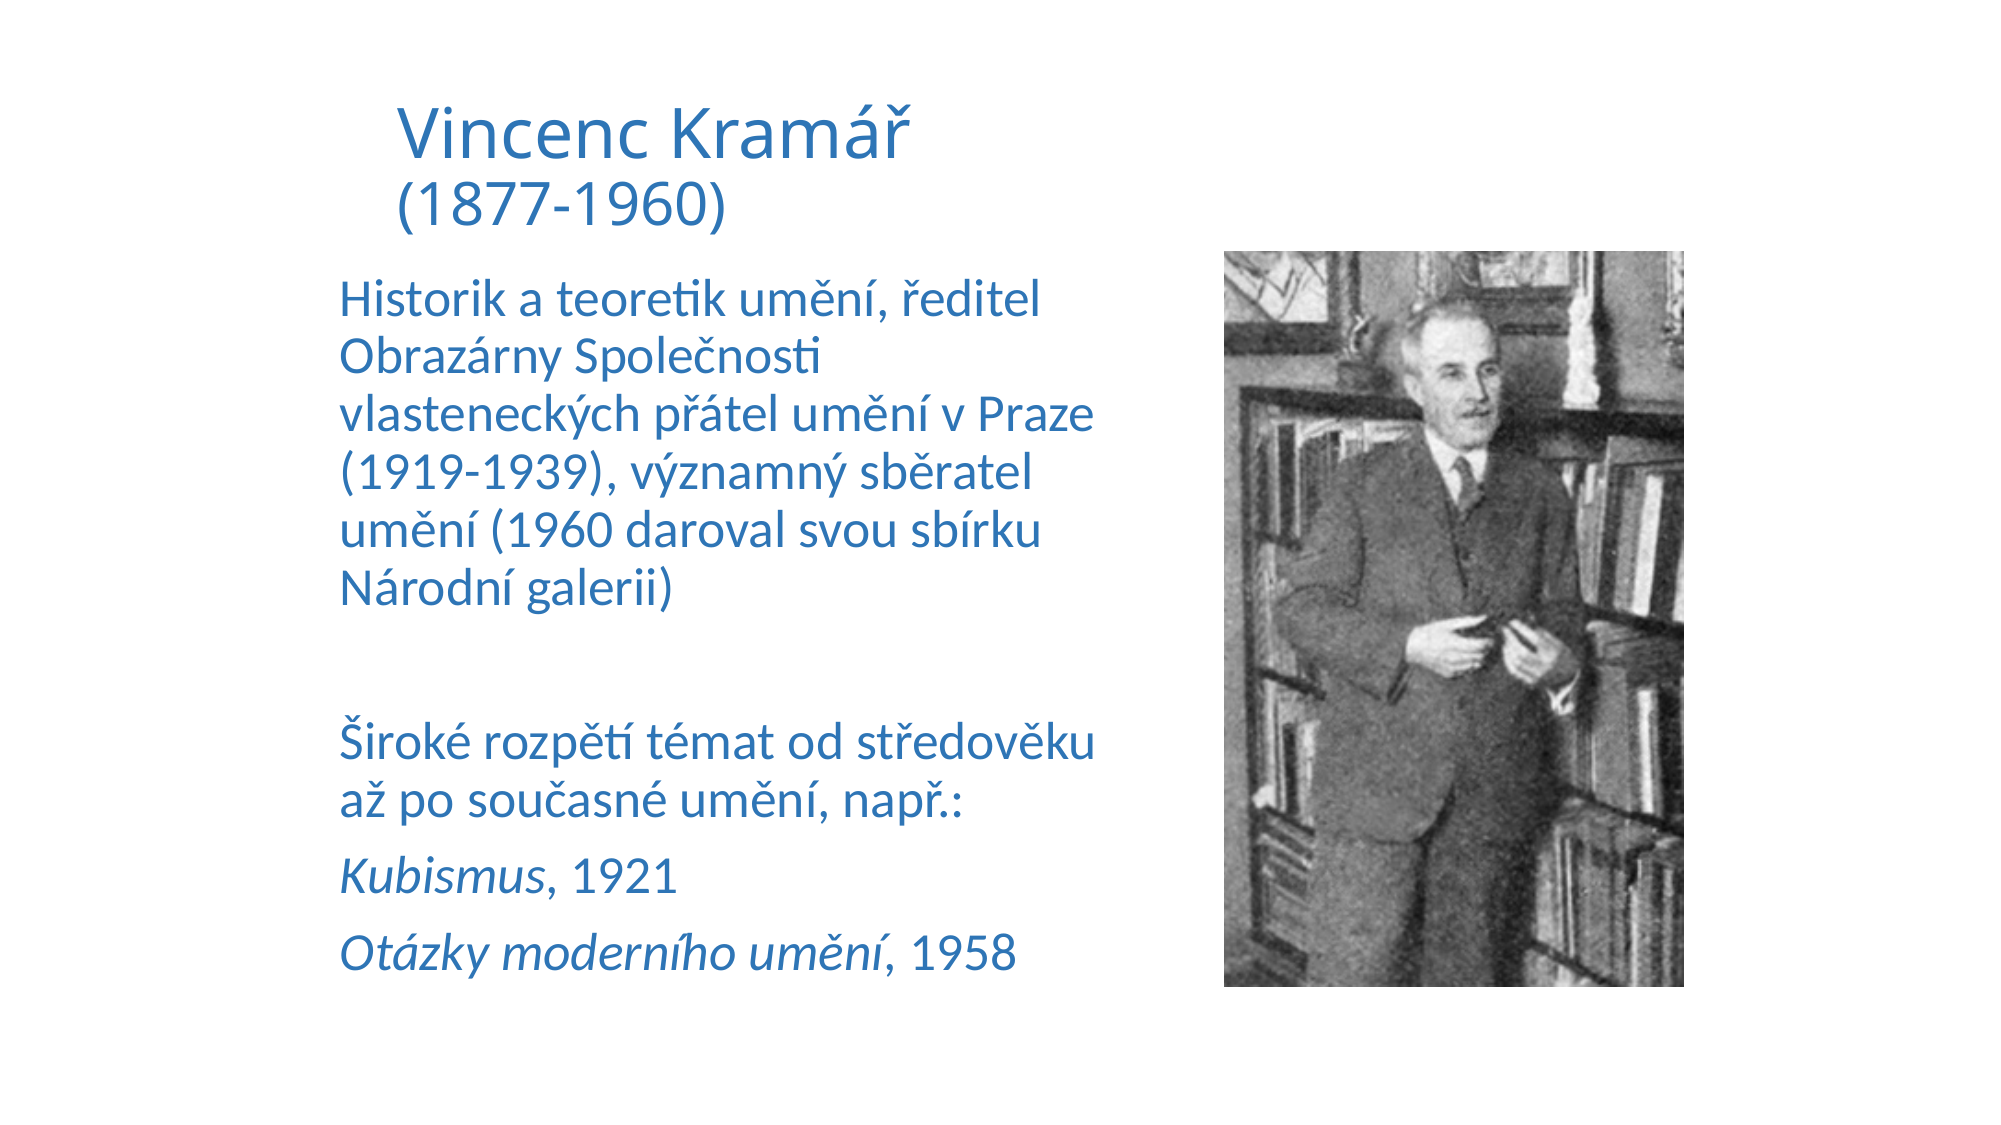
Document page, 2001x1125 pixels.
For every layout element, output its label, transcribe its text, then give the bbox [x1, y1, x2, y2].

title Vincenc Kramář (1877-1960) [382, 59, 927, 262]
list Historik a teoretik umění, ředitel Obrazárny Společnosti vlasteneckých přátel umění v Praze (1919-1939), významný sběratel umění (1960 daroval svou sbírku Národní galerii) Široké rozpětí témat od středověku až po současné umění, např.: Kubismus, 1921 Otázky moderního umění, 1958 [324, 262, 1119, 1005]
picture [1224, 251, 1684, 987]
